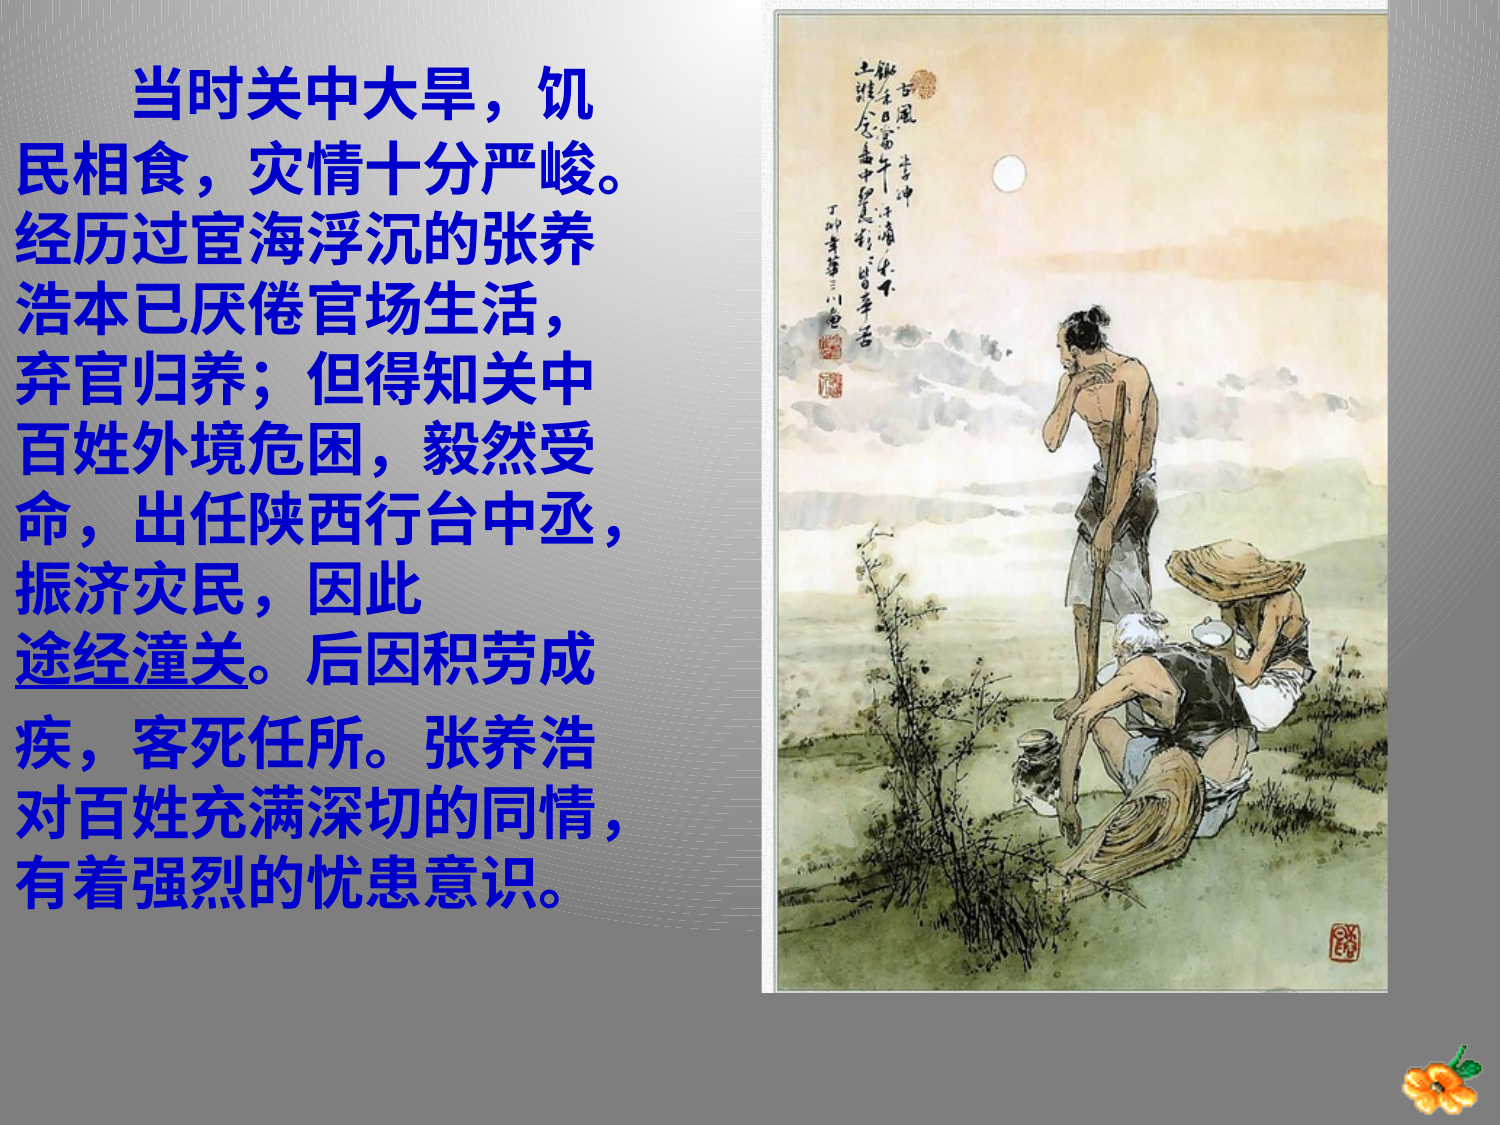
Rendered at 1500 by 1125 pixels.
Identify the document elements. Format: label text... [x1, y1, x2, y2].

picture [761, 0, 1388, 993]
text_box 当时关中大旱，饥民相食，灾情十分严峻。经历过宦海浮沉的张养浩本已厌倦官场生活，弃官归养；但得知关中百姓外境危困，毅然受命，出任陕西行台中丞，振济灾民，因此途经潼关。后因积劳成疾，客死任所。张养浩对百姓充满深切的同情，有着强烈的忧患意识。 [0, 24, 625, 924]
picture [1398, 1033, 1500, 1125]
